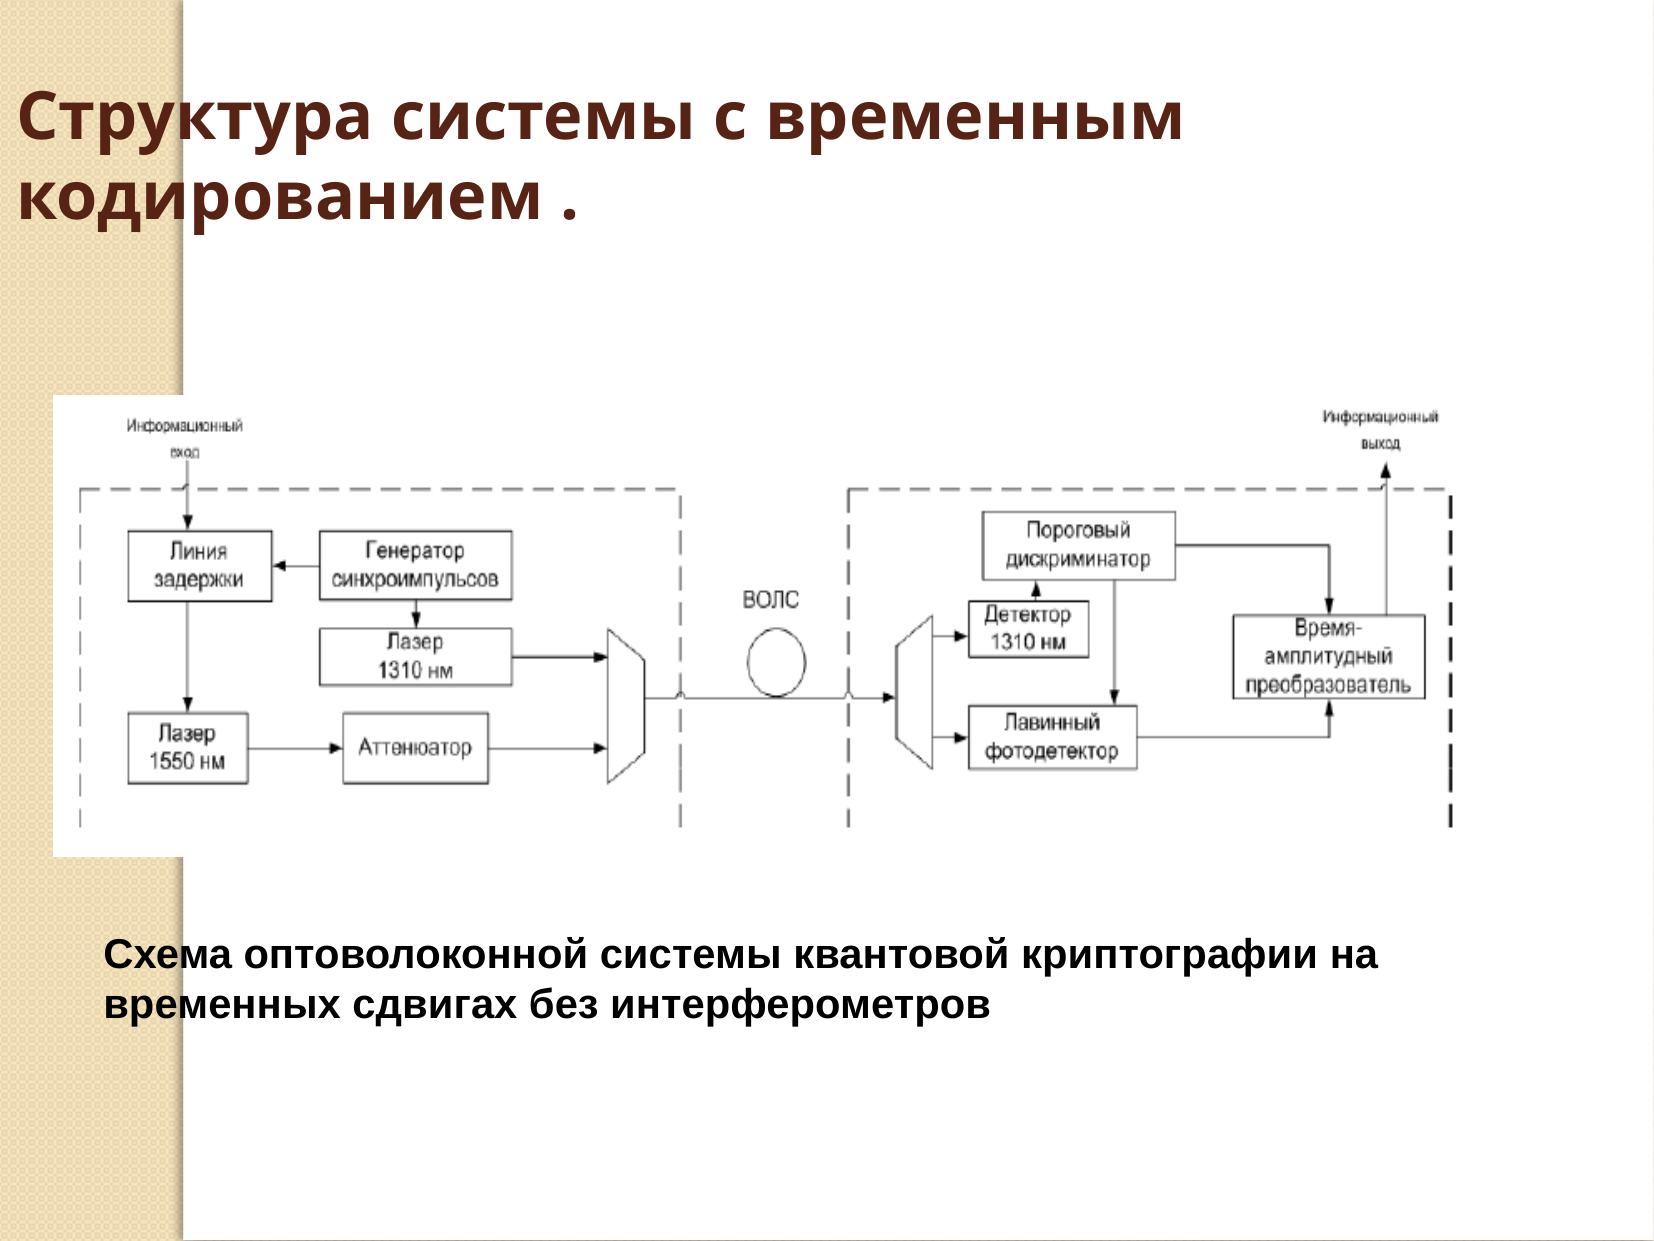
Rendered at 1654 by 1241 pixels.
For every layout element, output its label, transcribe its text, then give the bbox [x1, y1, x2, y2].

text_box Схема оптоволоконной системы квантовой криптографии на временных сдвигах без интерферометров [88, 919, 1381, 1004]
picture [52, 395, 1507, 857]
title Структура системы с временным кодированием . [0, 49, 1489, 257]
